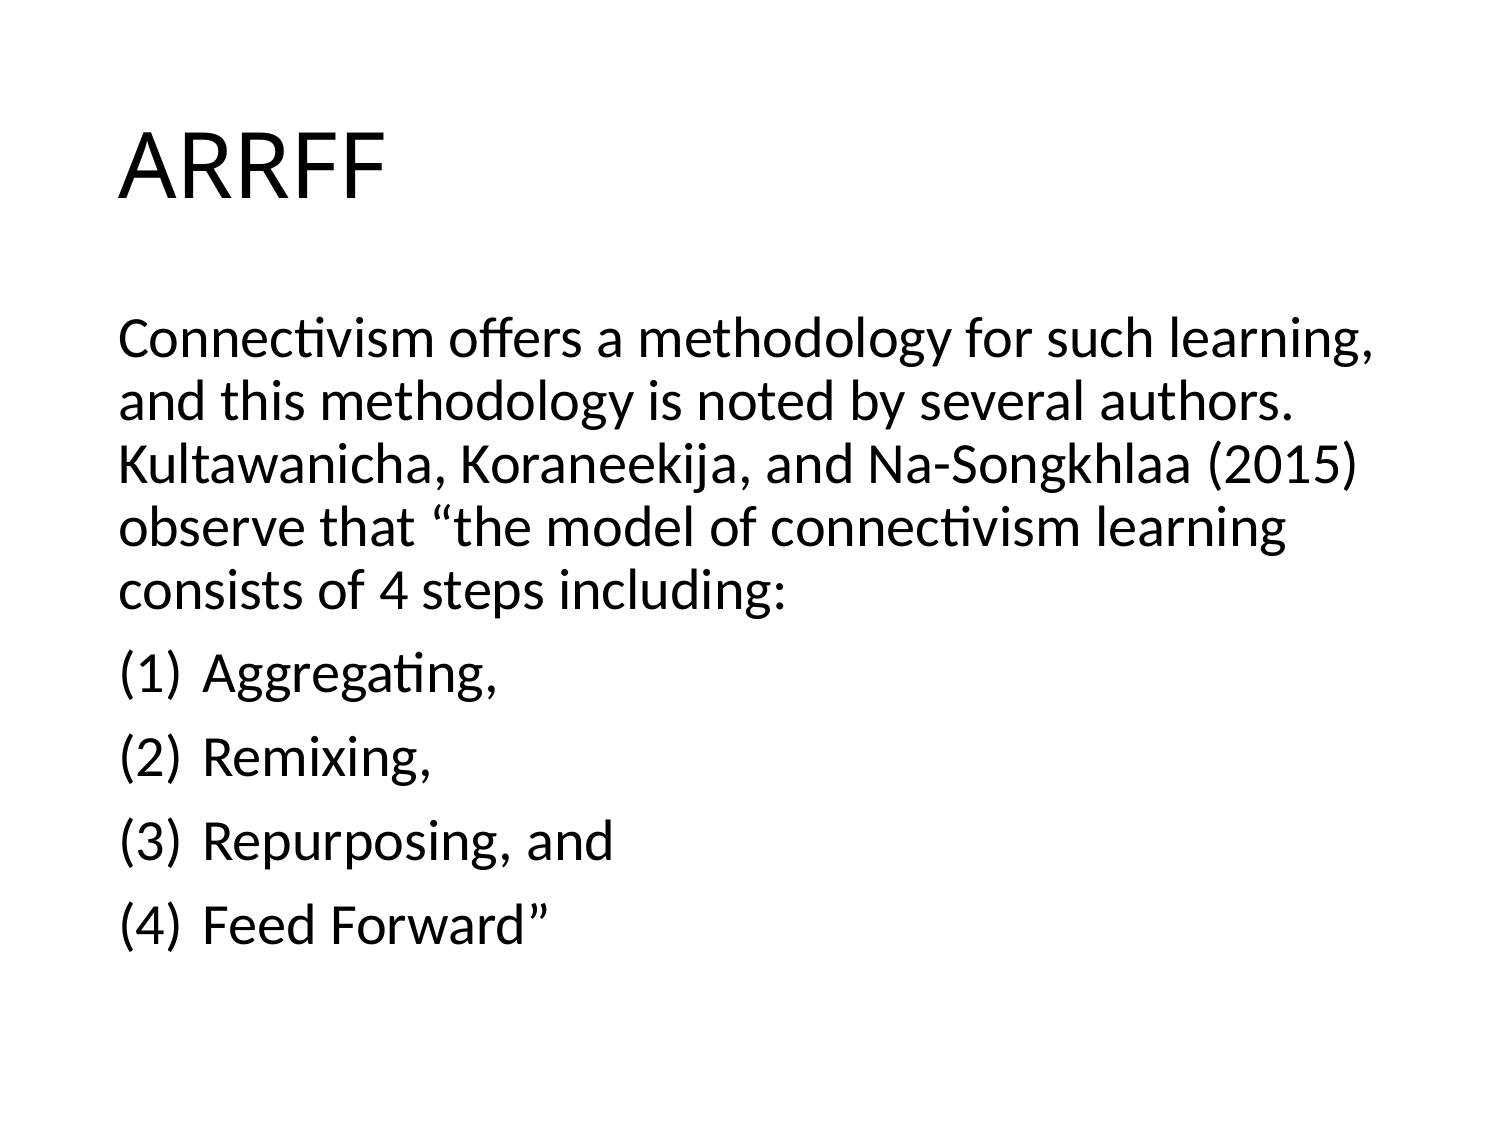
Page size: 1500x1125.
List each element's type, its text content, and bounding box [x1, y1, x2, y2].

title ARRFF [103, 59, 1397, 278]
list Connectivism offers a methodology for such learning, and this methodology is noted by several authors. Kultawanicha, Koraneekija, and Na-Songkhlaa (2015) observe that “the model of connectivism learning consists of 4 steps including: Aggregating, Remixing, Repurposing, and Feed Forward” [103, 299, 1397, 1014]
